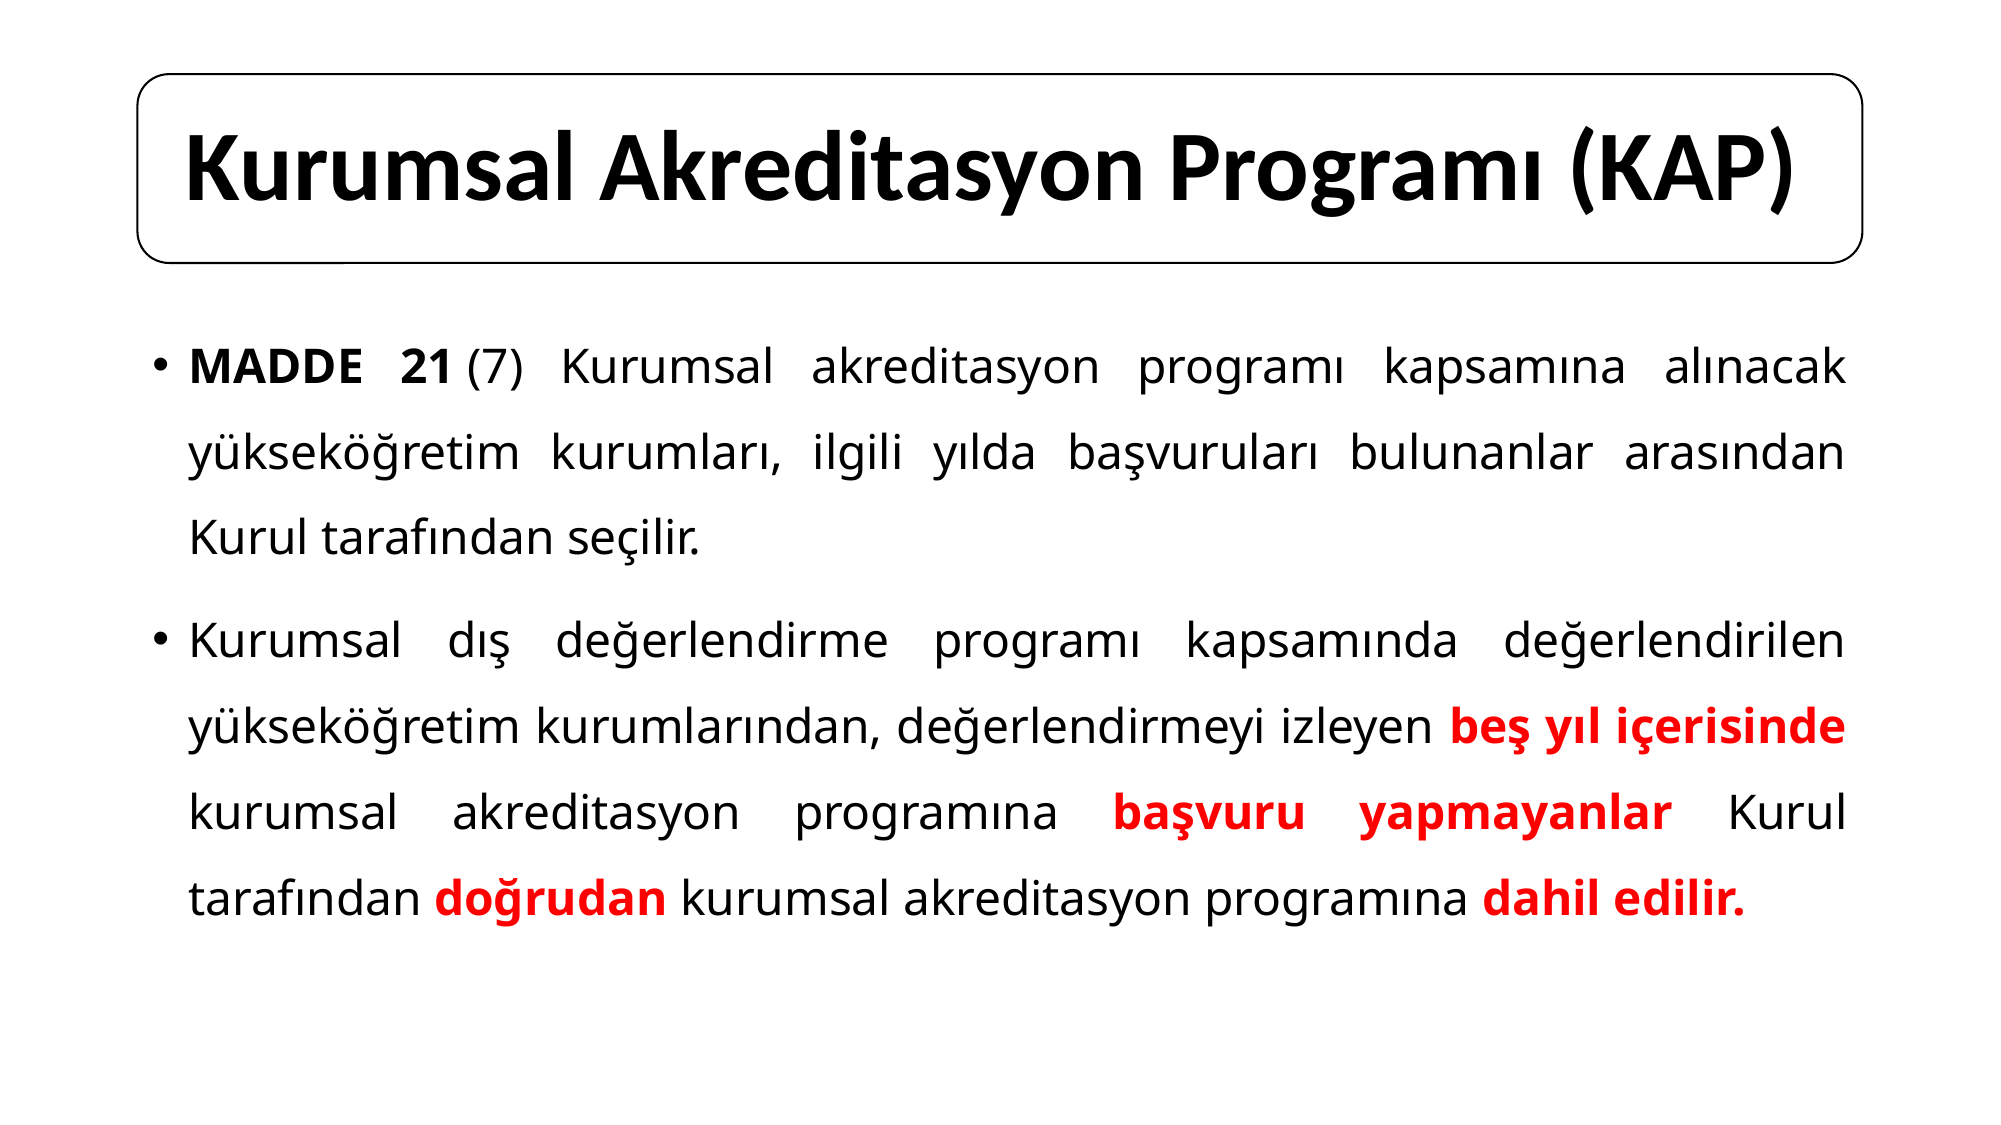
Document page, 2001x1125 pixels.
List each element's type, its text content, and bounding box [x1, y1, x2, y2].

list MADDE 21 (7) Kurumsal akreditasyon programı kapsamına alınacak yükseköğretim kurumları, ilgili yılda başvuruları bulunanlar arasından Kurul tarafından seçilir. Kurumsal dış değerlendirme programı kapsamında değerlendirilen yükseköğretim kurumlarından, değerlendirmeyi izleyen beş yıl içerisinde kurumsal akreditasyon programına başvuru yapmayanlar Kurul tarafından doğrudan kurumsal akreditasyon programına dahil edilir. [137, 299, 1863, 1014]
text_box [137, 59, 1863, 278]
